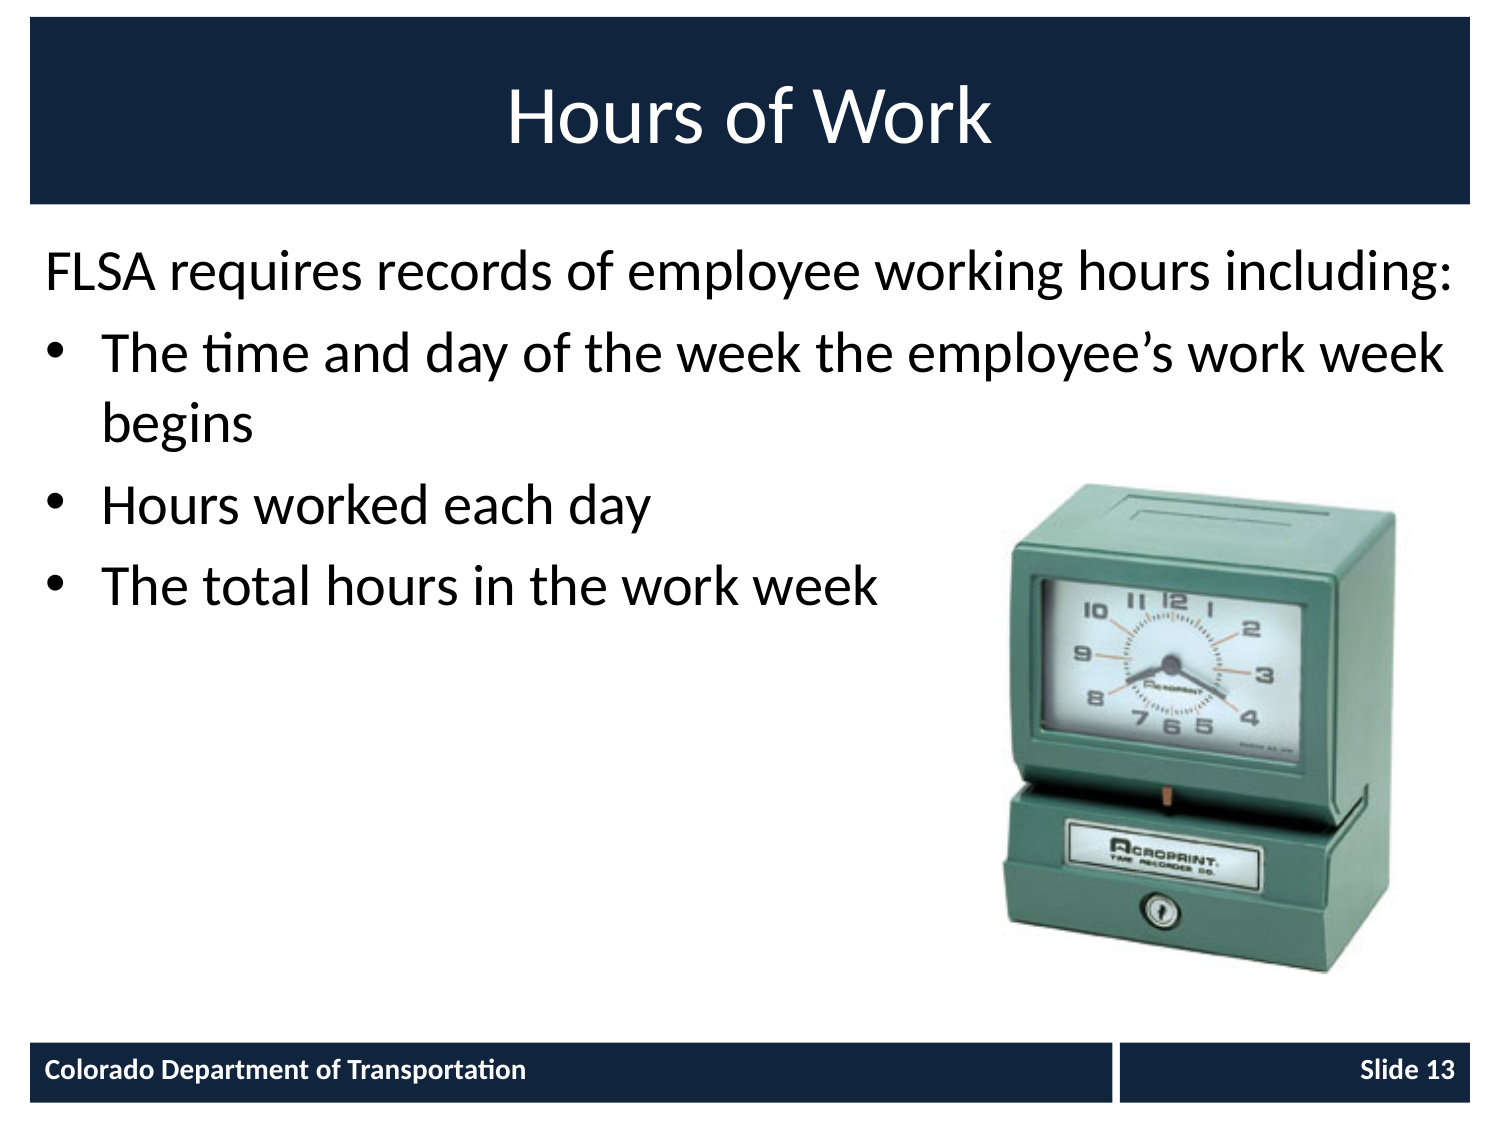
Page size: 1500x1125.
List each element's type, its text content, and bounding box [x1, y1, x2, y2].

picture [955, 482, 1447, 974]
title Hours of Work [29, 16, 1471, 205]
footer Colorado Department of Transportation [30, 1042, 1113, 1103]
slide_number Slide 13 [1119, 1042, 1470, 1103]
list FLSA requires records of employee working hours including: The time and day of the week the employee’s work week begins Hours worked each day The total hours in the work week [29, 224, 1471, 752]
